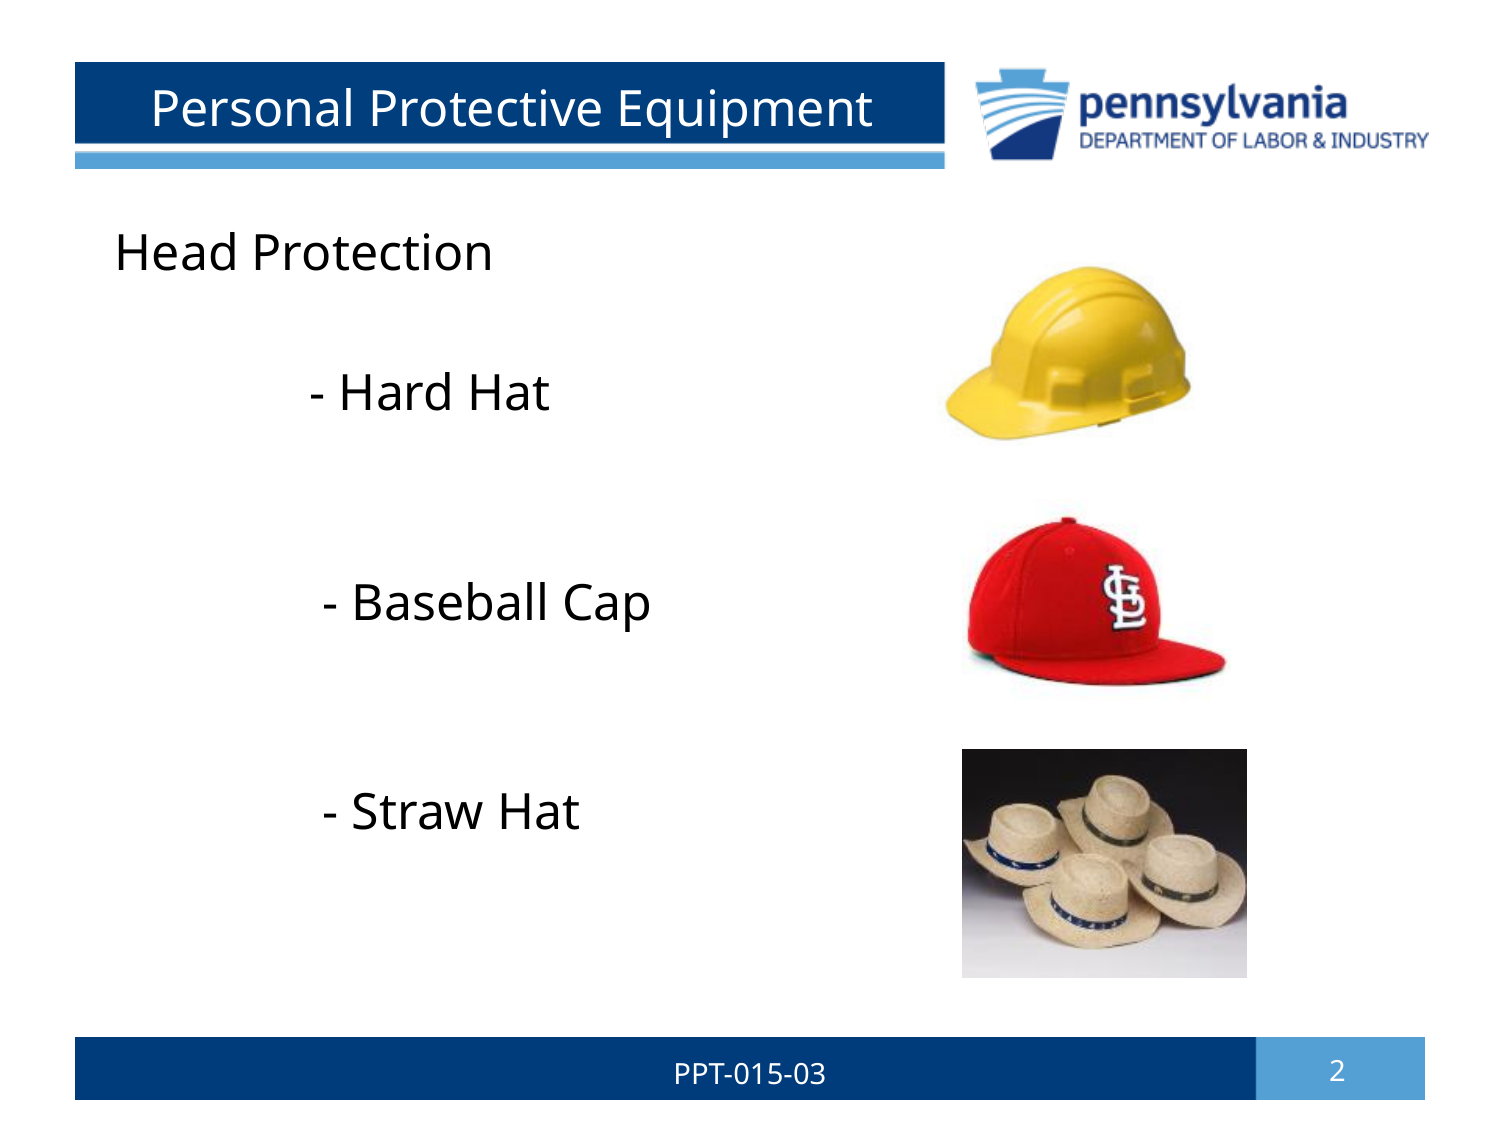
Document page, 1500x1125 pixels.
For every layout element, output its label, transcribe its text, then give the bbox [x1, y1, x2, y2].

picture [962, 749, 1248, 978]
picture [962, 499, 1231, 702]
slide_number 2 [1250, 1042, 1425, 1103]
picture [75, 1037, 1425, 1100]
footer PPT-015-03 [512, 1042, 988, 1103]
subtitle Head Protection - Hard Hat - Baseball Cap - Straw Hat [99, 212, 1400, 1000]
picture [75, 62, 1429, 169]
title Personal Protective Equipment [75, 62, 950, 150]
picture [924, 262, 1211, 446]
